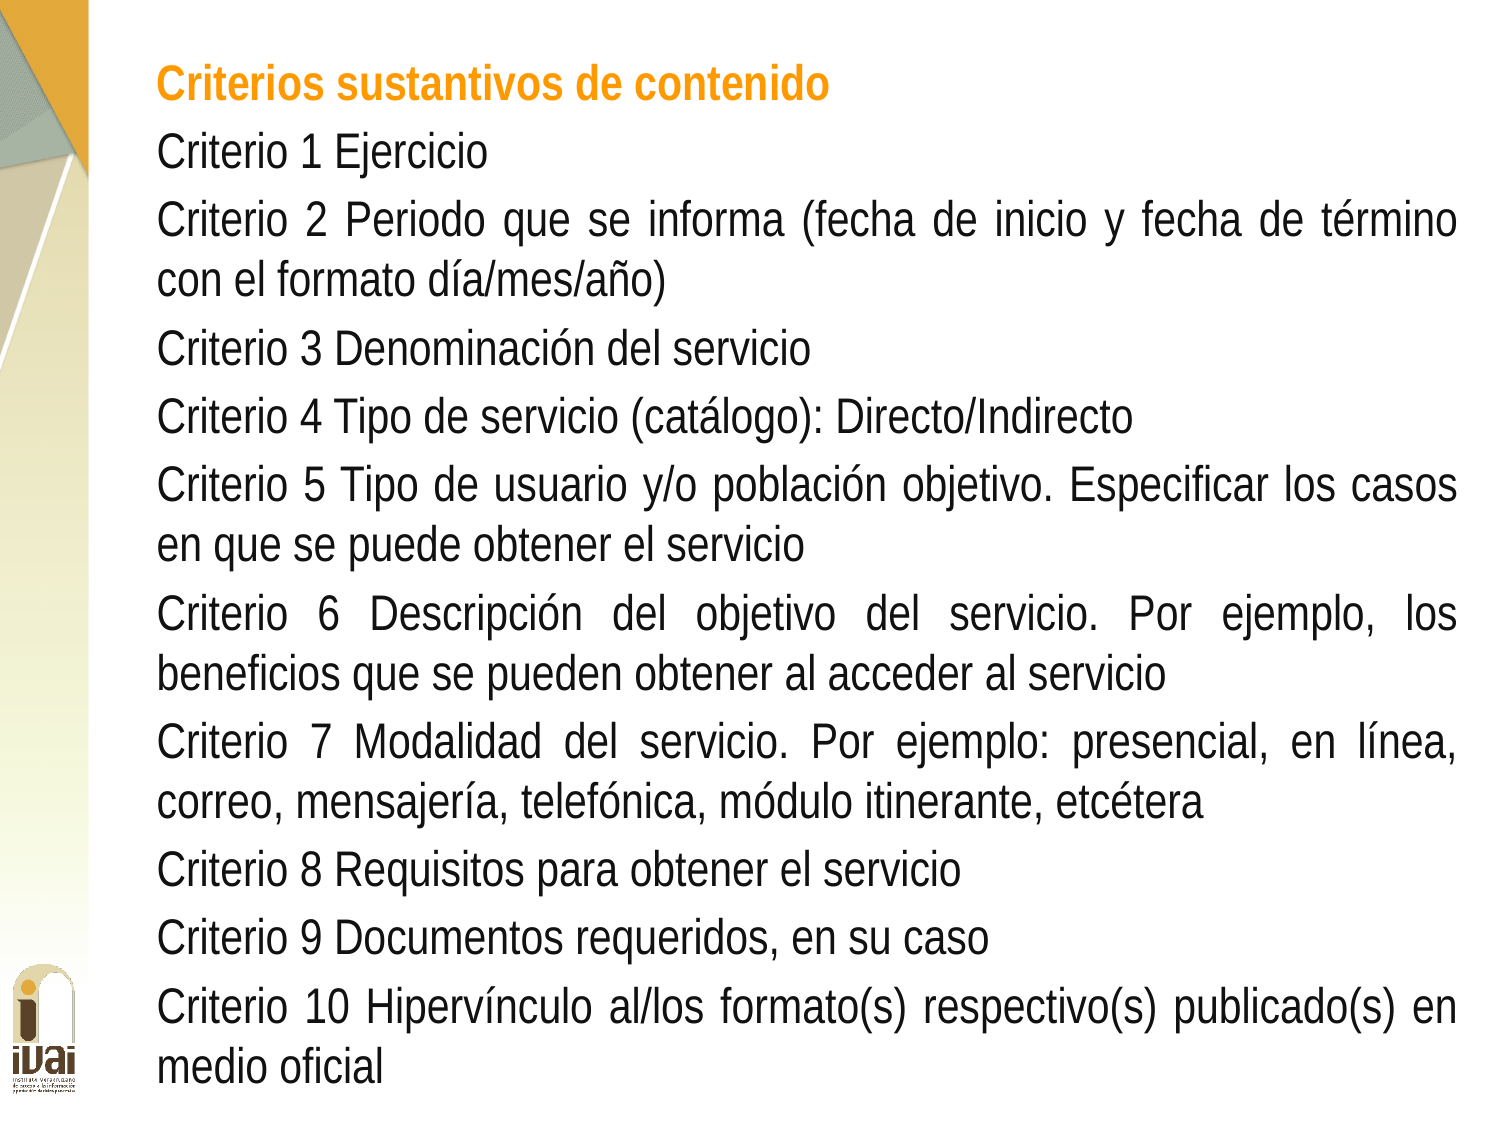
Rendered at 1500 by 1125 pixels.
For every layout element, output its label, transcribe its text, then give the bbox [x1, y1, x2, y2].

picture [0, 0, 88, 1094]
list Criterios sustantivos de contenido Criterio 1 Ejercicio Criterio 2 Periodo que se informa (fecha de inicio y fecha de término con el formato día/mes/año) Criterio 3 Denominación del servicio Criterio 4 Tipo de servicio (catálogo): Directo/Indirecto Criterio 5 Tipo de usuario y/o población objetivo. Especificar los casos en que se puede obtener el servicio Criterio 6 Descripción del objetivo del servicio. Por ejemplo, los beneficios que se pueden obtener al acceder al servicio Criterio 7 Modalidad del servicio. Por ejemplo: presencial, en línea, correo, mensajería, telefónica, módulo itinerante, etcétera Criterio 8 Requisitos para obtener el servicio Criterio 9 Documentos requeridos, en su caso Criterio 10 Hipervínculo al/los formato(s) respectivo(s) publicado(s) en medio oficial [123, 42, 1474, 1094]
